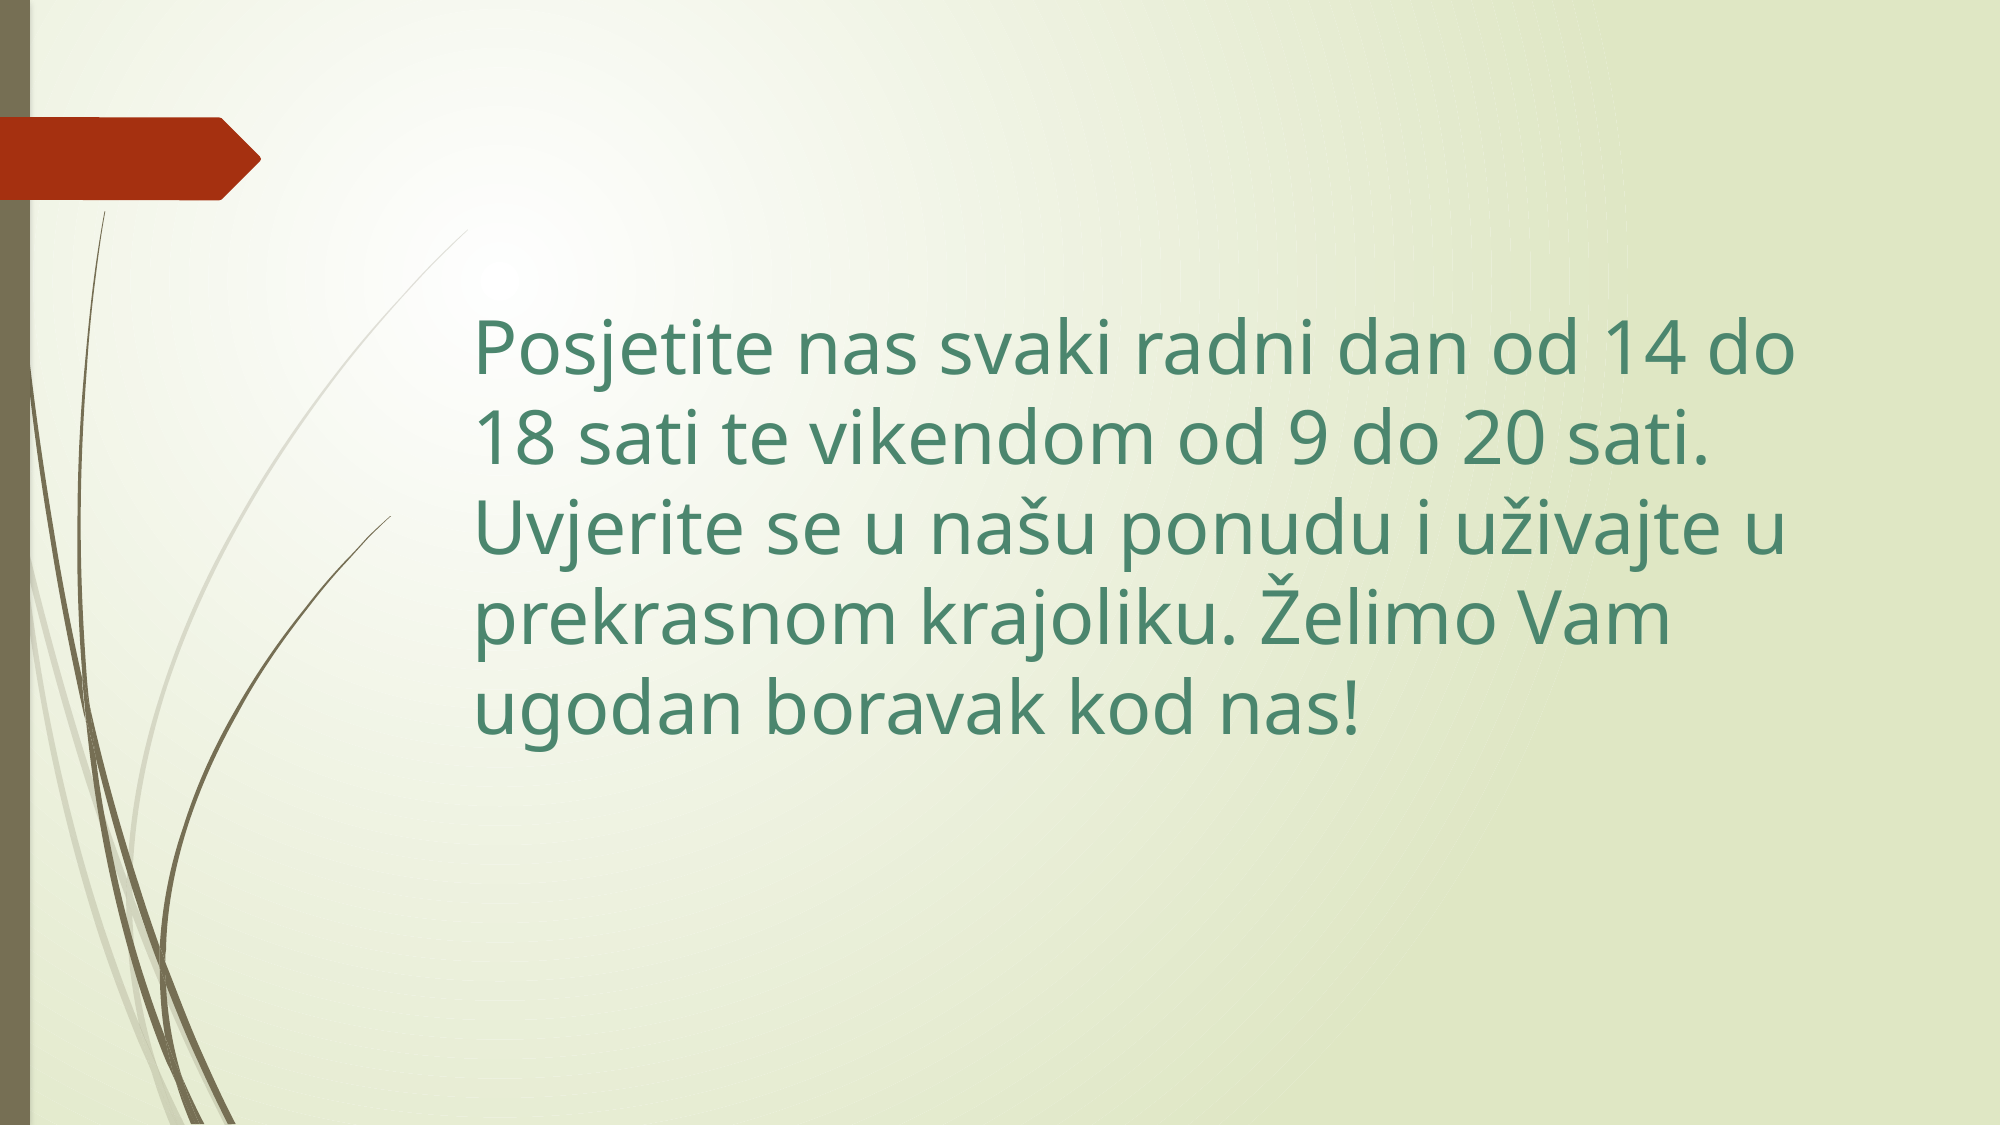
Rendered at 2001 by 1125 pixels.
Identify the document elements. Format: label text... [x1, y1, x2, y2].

title Posjetite nas svaki radni dan od 14 do 18 sati te vikendom od 9 do 20 sati. Uvjerite se u našu ponudu i uživajte u prekrasnom krajoliku. Želimo Vam ugodan boravak kod nas! [457, 292, 1919, 801]
